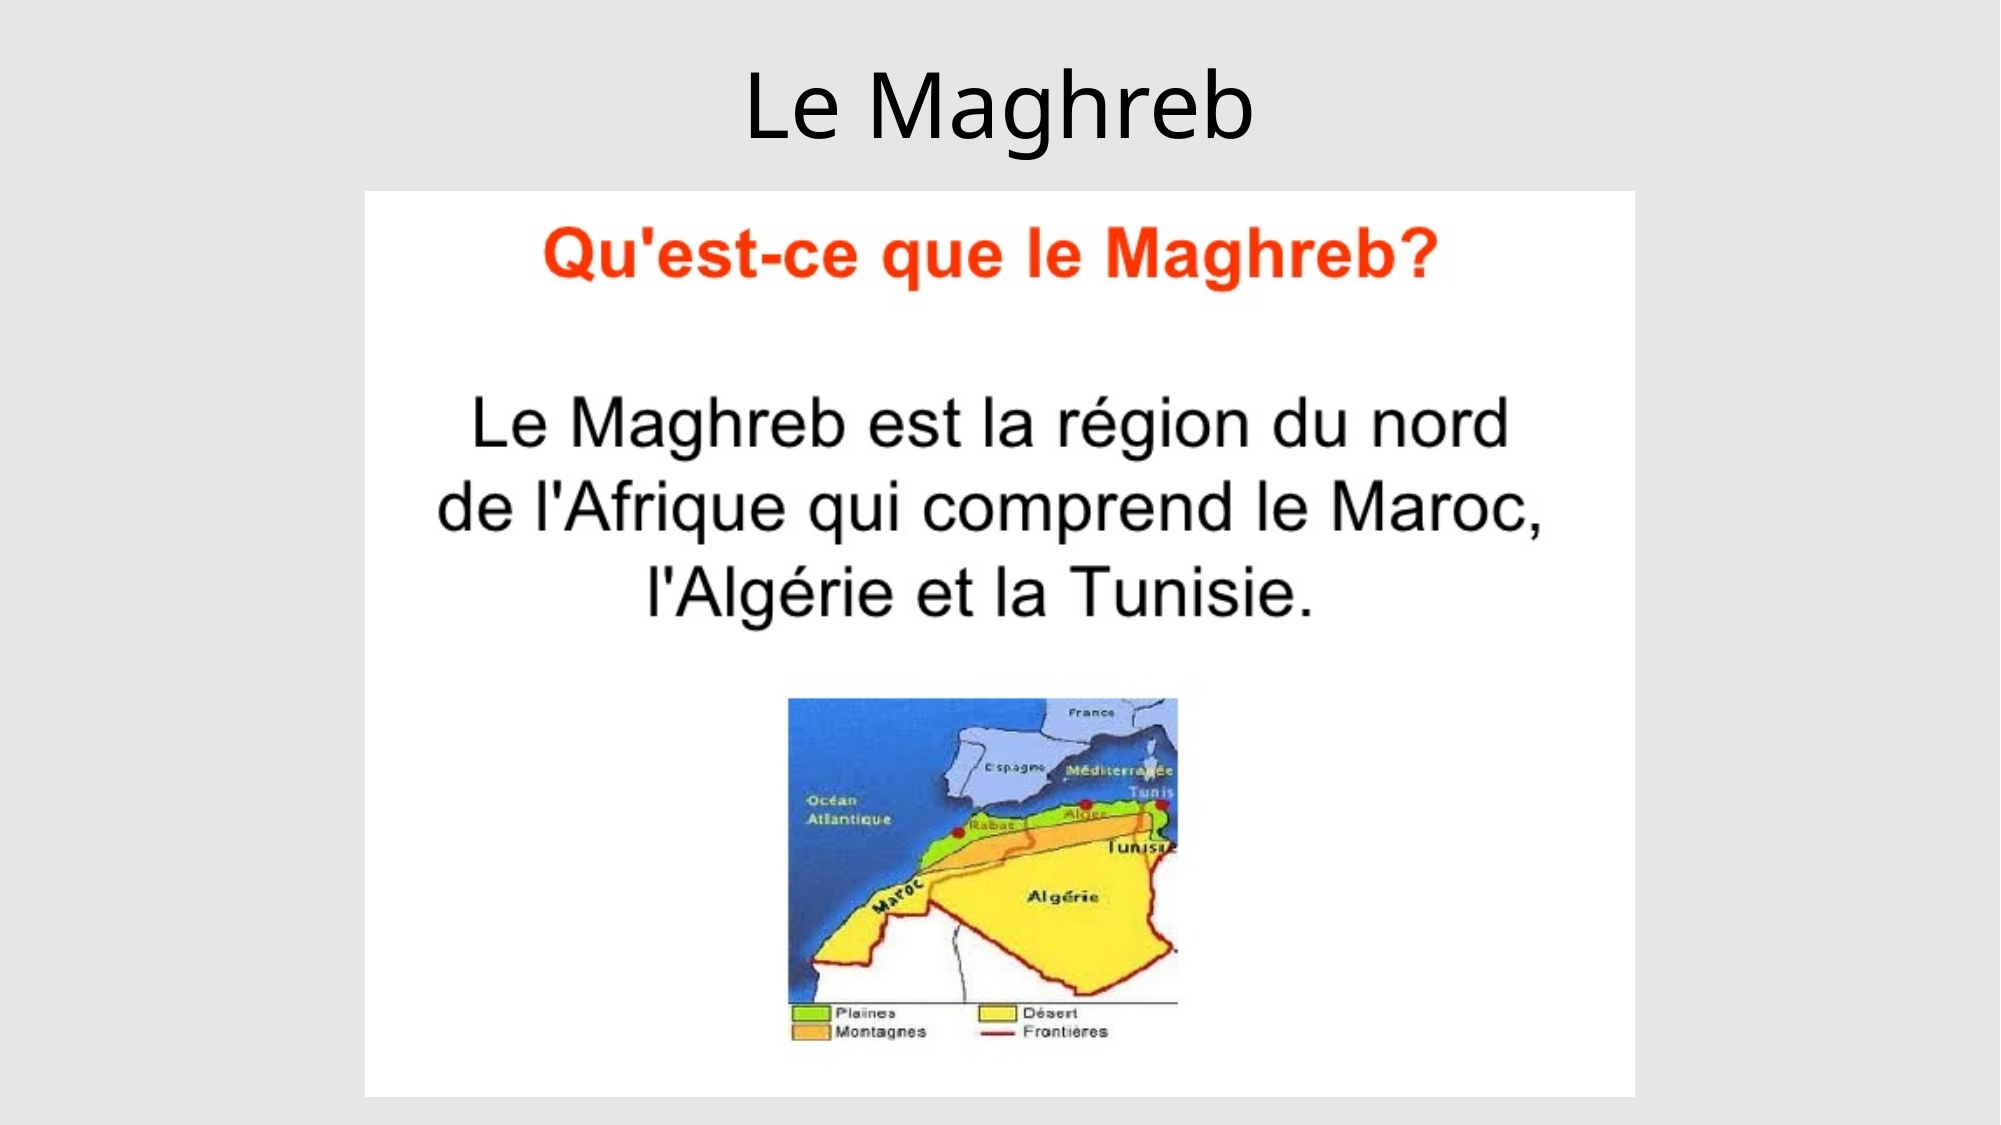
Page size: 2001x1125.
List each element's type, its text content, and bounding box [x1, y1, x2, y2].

title Le Maghreb [137, 0, 1863, 218]
picture [364, 191, 1636, 1097]
